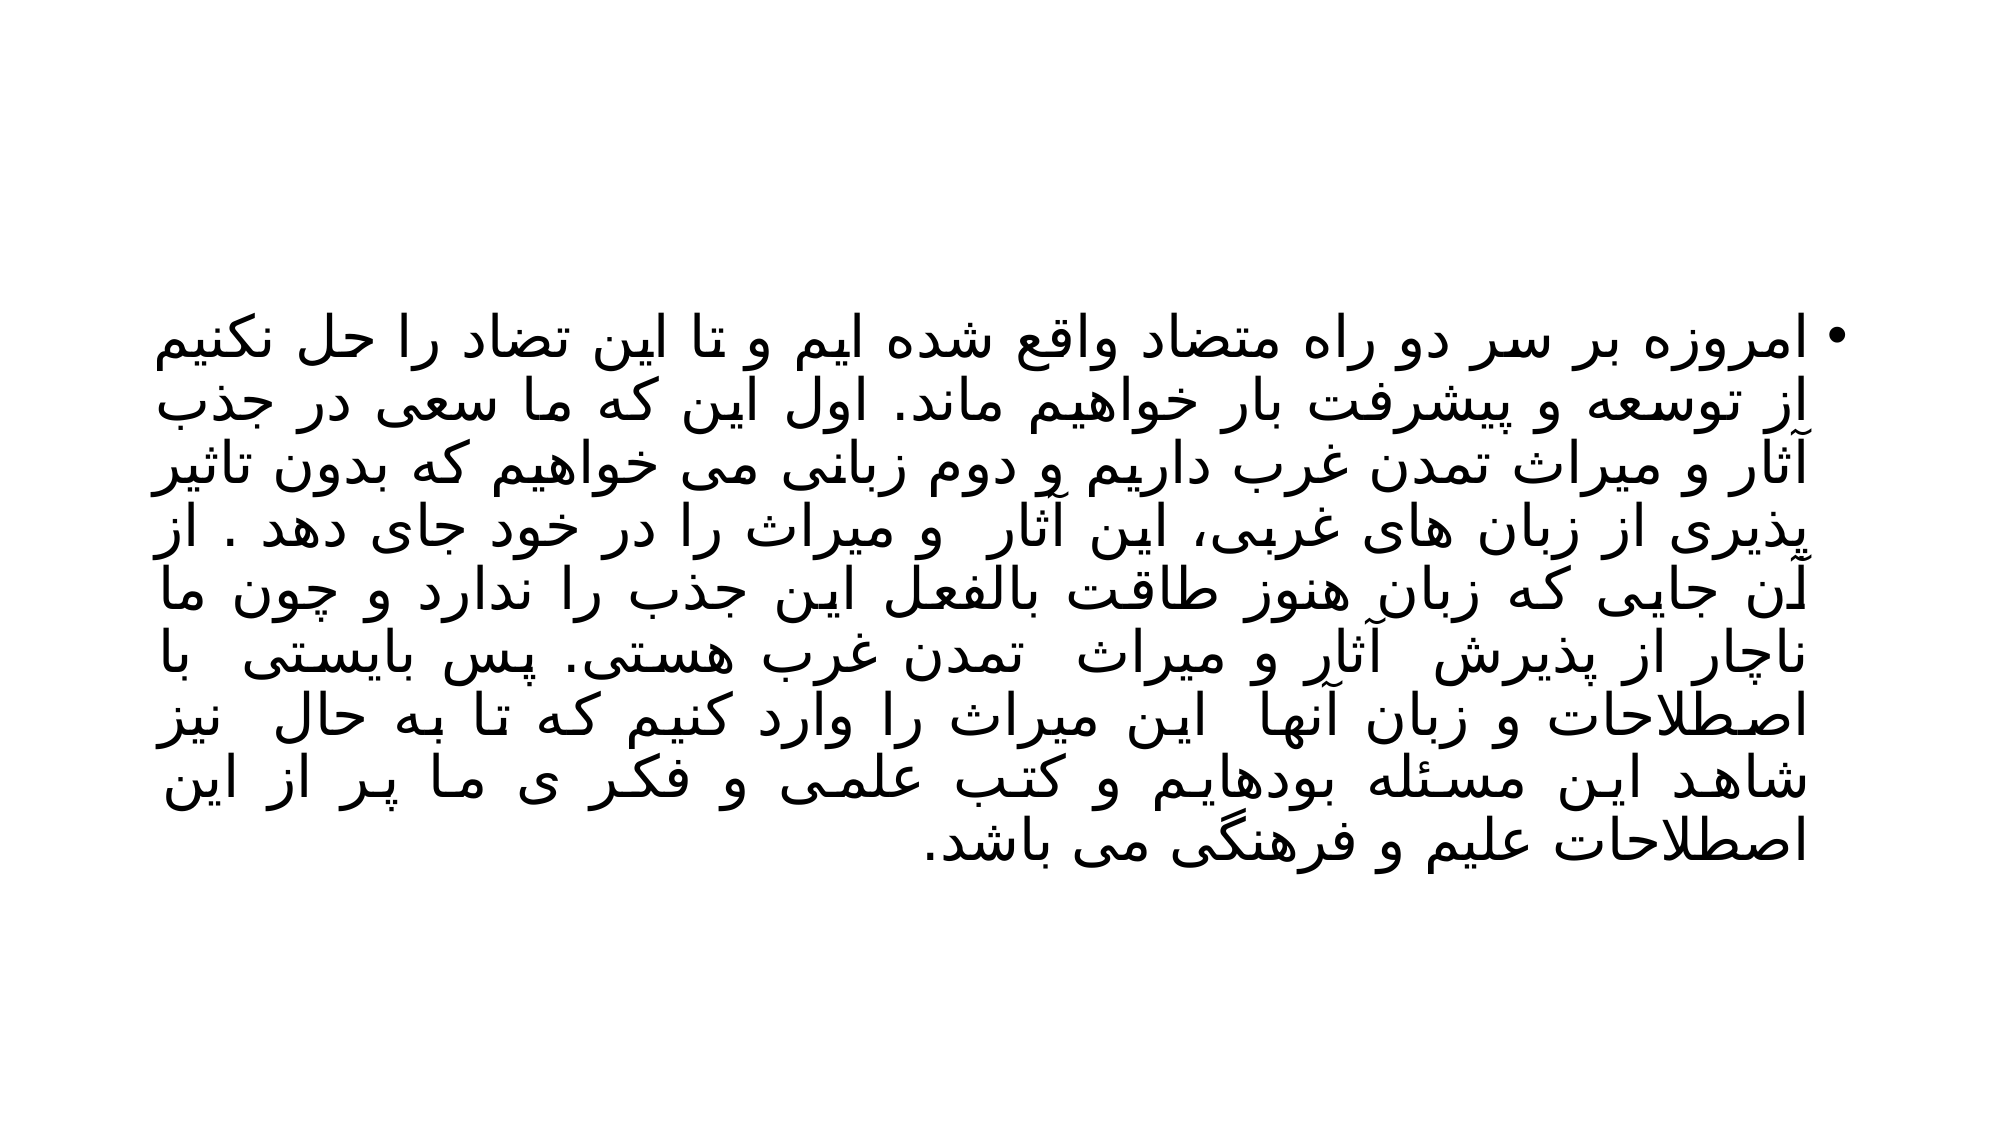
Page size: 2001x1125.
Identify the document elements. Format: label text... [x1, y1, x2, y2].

list امروزه بر سر دو راه متضاد واقع شده ایم و تا این تضاد را حل نکنیم از توسعه و پیشرفت بار خواهیم ماند. اول این که ما سعی در جذب آثار و میراث تمدن غرب داریم و دوم زبانی می خواهیم که بدون تاثیر پذیری از زبان های غربی، این آثار و میراث را در خود جای دهد . از آن جایی که زبان هنوز طاقت بالفعل این جذب را ندارد و چون ما ناچار از پذیرش آثار و میراث تمدن غرب هستی. پس بایستی با اصطلاحات و زبان آنها این میراث را وارد کنیم که تا به حال نیز شاهد این مسئله بودهایم و کتب علمی و فکر ی ما پر از این اصطلاحات علیم و فرهنگی می باشد. [137, 299, 1863, 1014]
